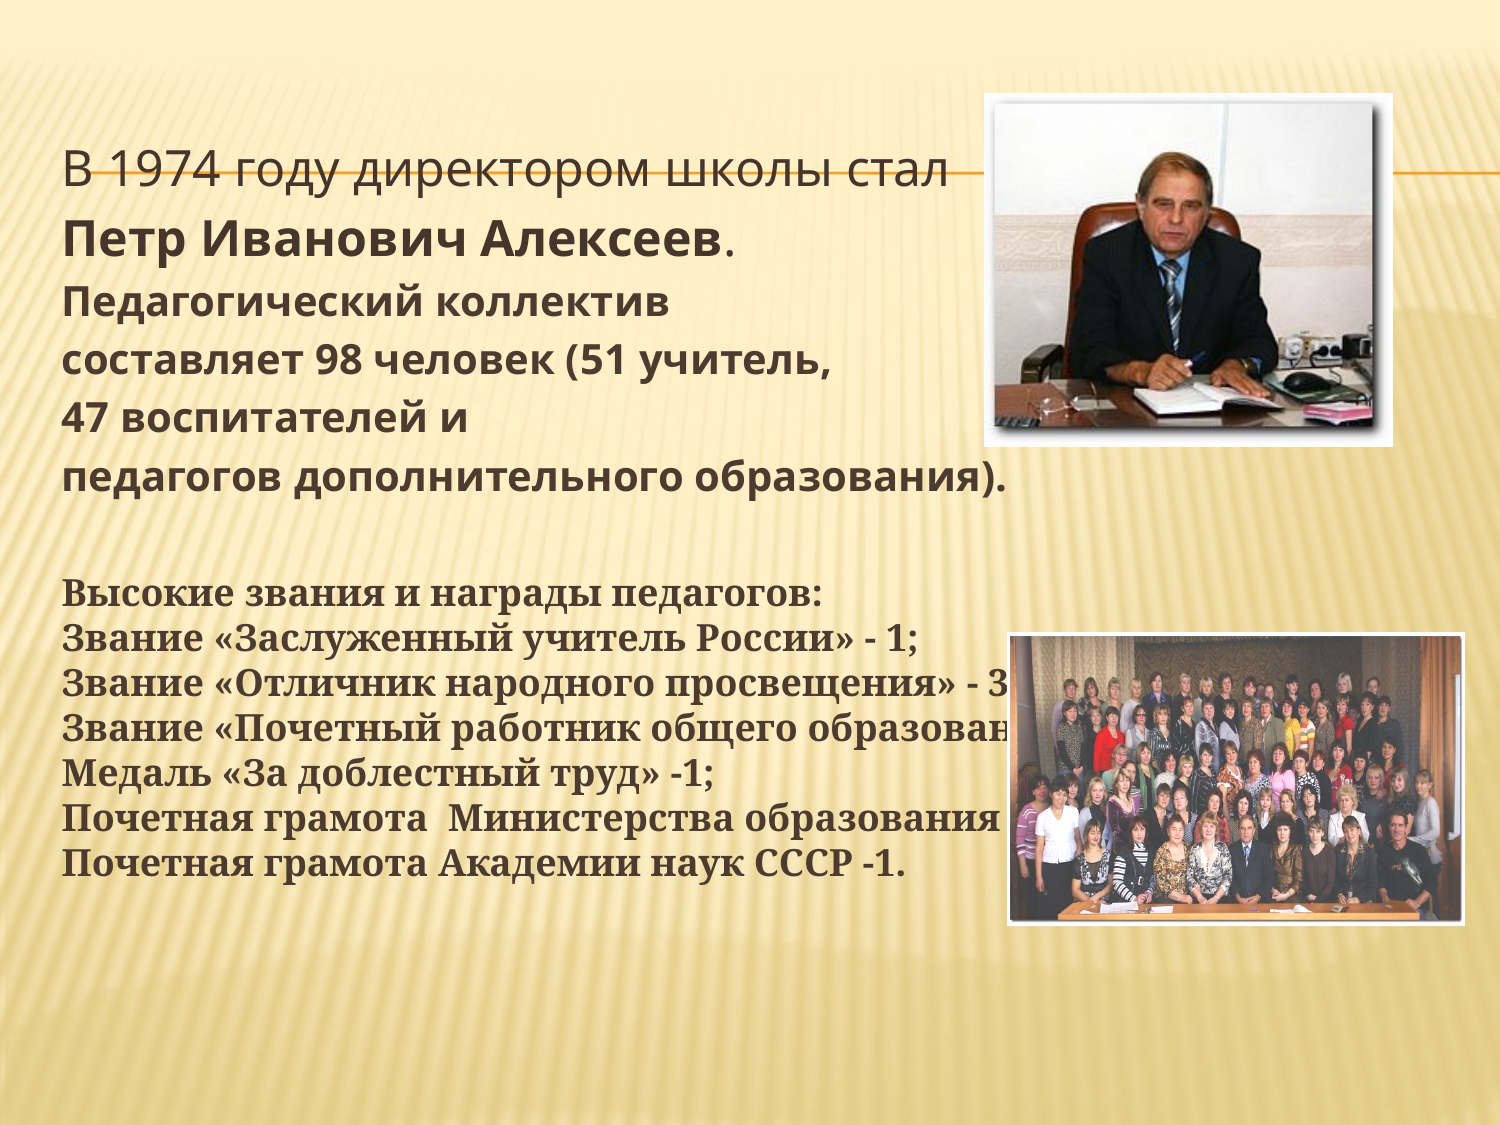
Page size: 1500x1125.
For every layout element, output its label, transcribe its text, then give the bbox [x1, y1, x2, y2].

picture [984, 93, 1393, 448]
list В 1974 году директором школы стал Петр Иванович Алексеев. Педагогический коллектив составляет 98 человек (51 учитель, 47 воспитателей и педагогов дополнительного образования). Высокие звания и награды педагогов: Звание «Заслуженный учитель России» - 1; Звание «Отличник народного просвещения» - 3; Звание «Почетный работник общего образования» - 5; Медаль «За доблестный труд» -1; Почетная грамота Министерства образования РФ – 18; Почетная грамота Академии наук СССР -1. [46, 58, 1454, 1079]
picture [1007, 632, 1466, 927]
